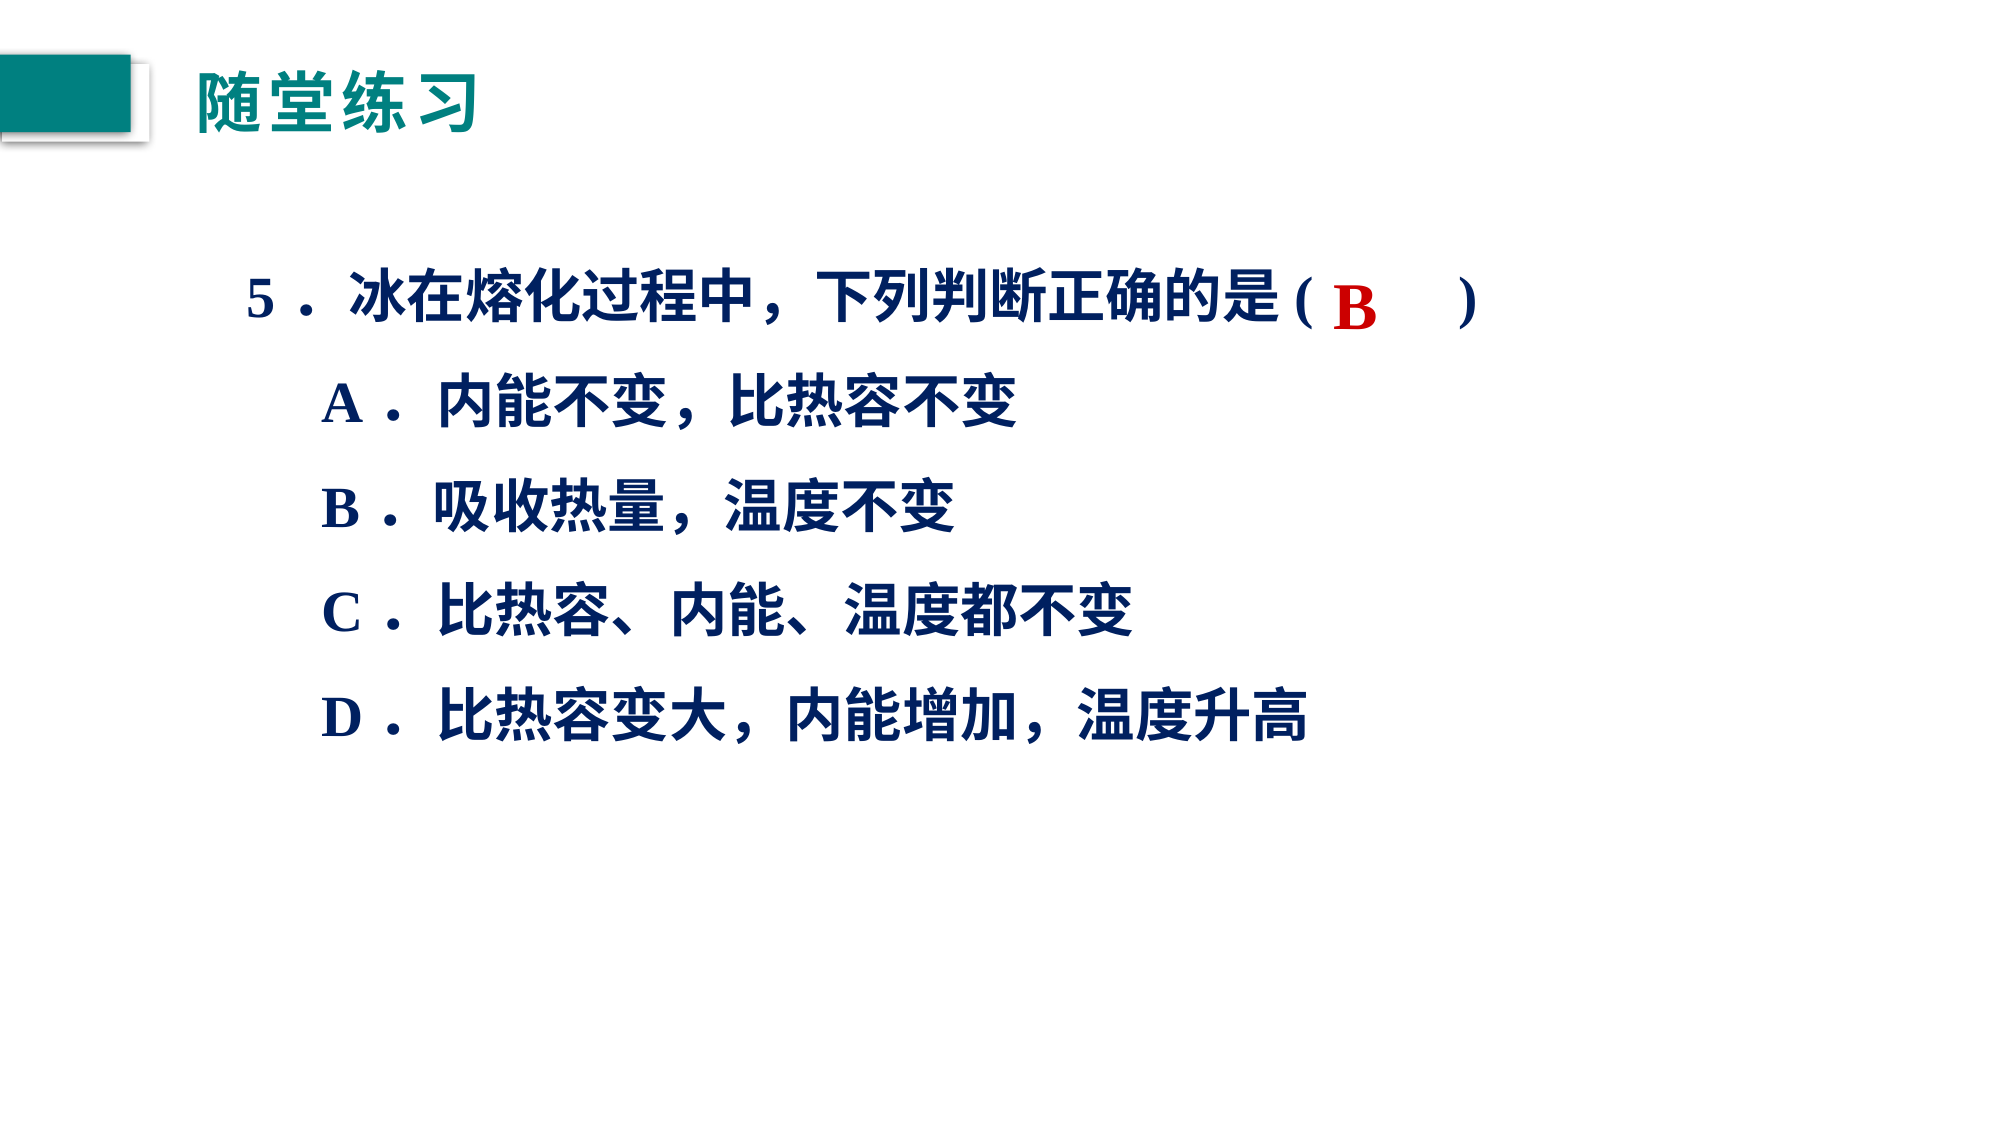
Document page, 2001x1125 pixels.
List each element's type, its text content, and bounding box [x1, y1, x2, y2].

text_box 5．冰在熔化过程中，下列判断正确的是( ) A．内能不变，比热容不变 B．吸收热量，温度不变 C．比热容、内能、温度都不变 D．比热容变大，内能增加，温度升高 [232, 216, 1845, 861]
title 随堂练习 [180, 55, 658, 149]
text_box B [1318, 255, 1426, 350]
